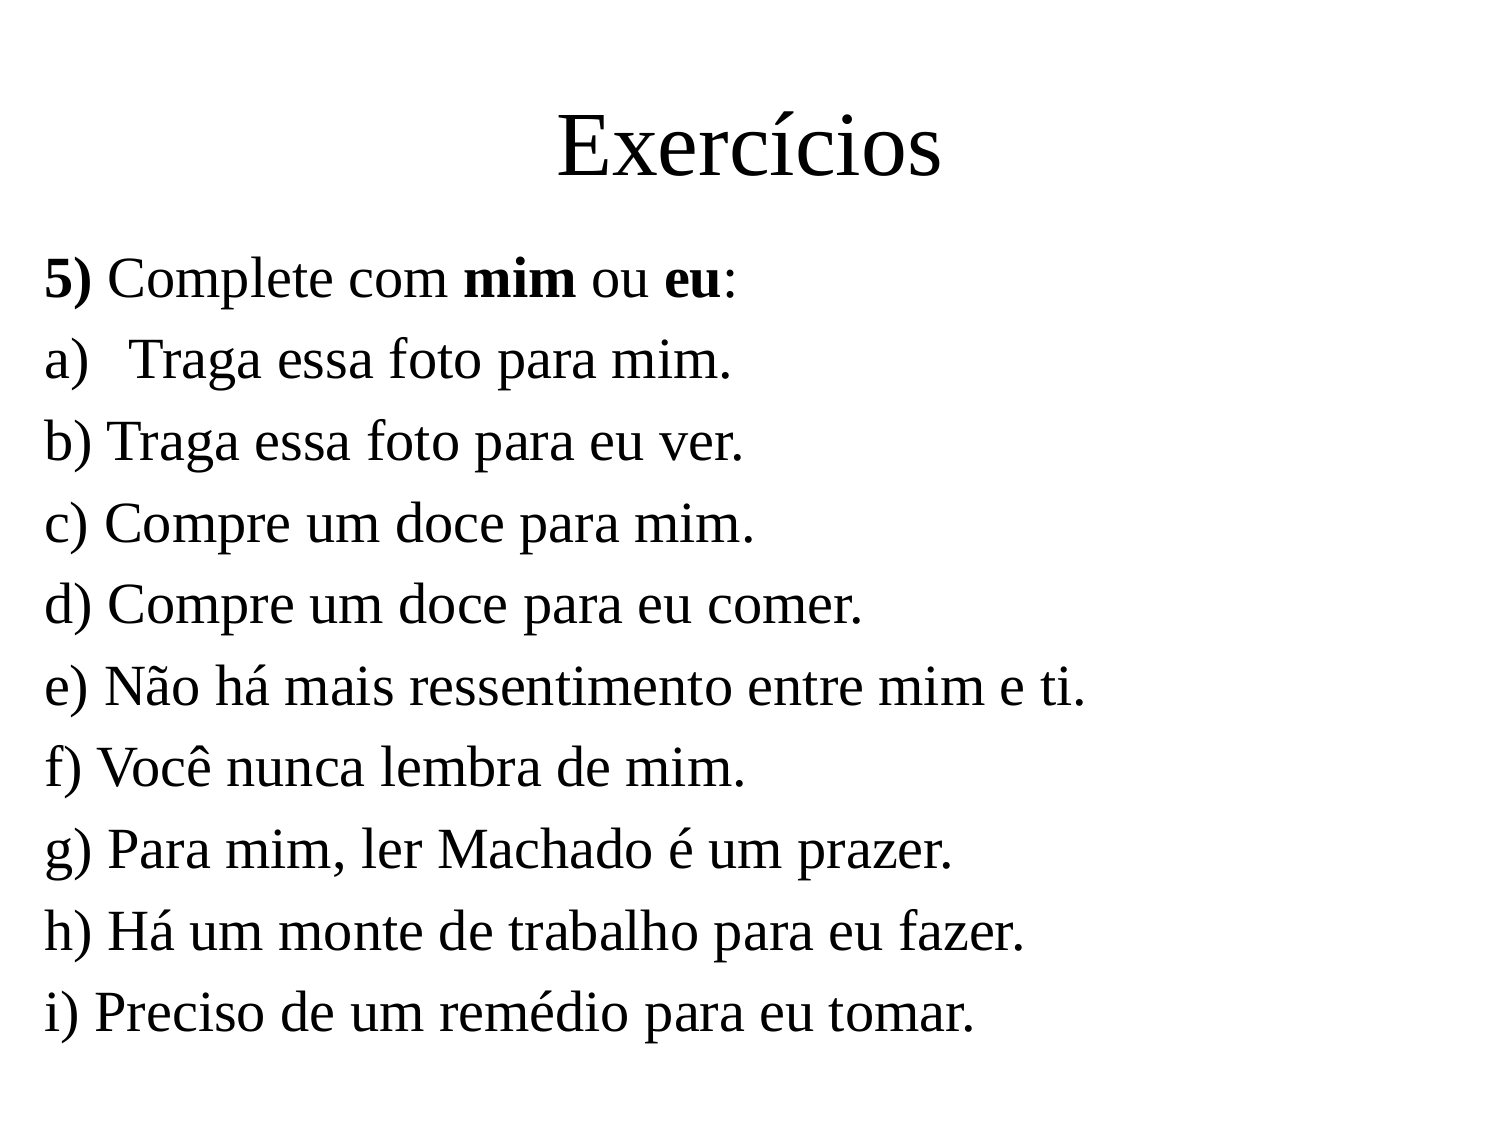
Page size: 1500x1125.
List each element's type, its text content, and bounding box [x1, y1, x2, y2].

list 5) Complete com mim ou eu: Traga essa foto para mim. b) Traga essa foto para eu ver. c) Compre um doce para mim. d) Compre um doce para eu comer. e) Não há mais ressentimento entre mim e ti. f) Você nunca lembra de mim. g) Para mim, ler Machado é um prazer. h) Há um monte de trabalho para eu fazer. i) Preciso de um remédio para eu tomar. [29, 231, 1459, 1094]
title Exercícios [75, 45, 1425, 231]
